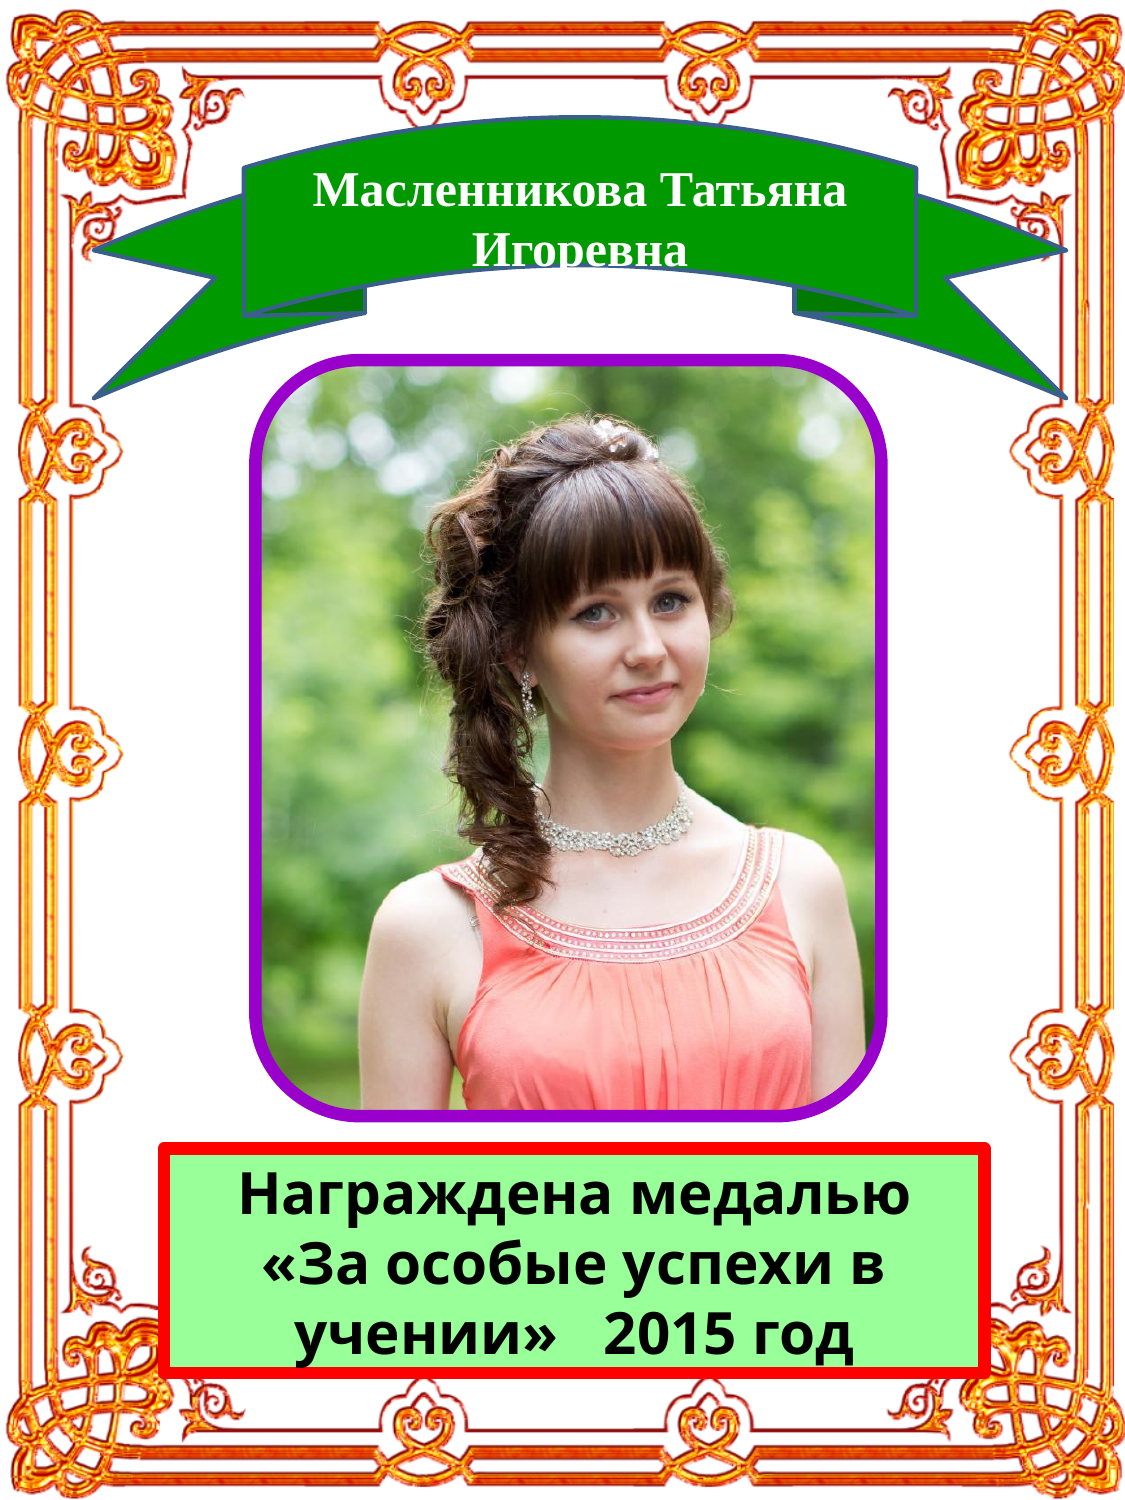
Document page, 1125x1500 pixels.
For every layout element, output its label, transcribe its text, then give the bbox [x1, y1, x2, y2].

text_box Награждена медалью «За особые успехи в учении» 2015 год [164, 1322, 985, 1374]
text_box Масленникова Татьяна Игоревна [241, 115, 919, 185]
picture [0, 187, 1125, 1313]
